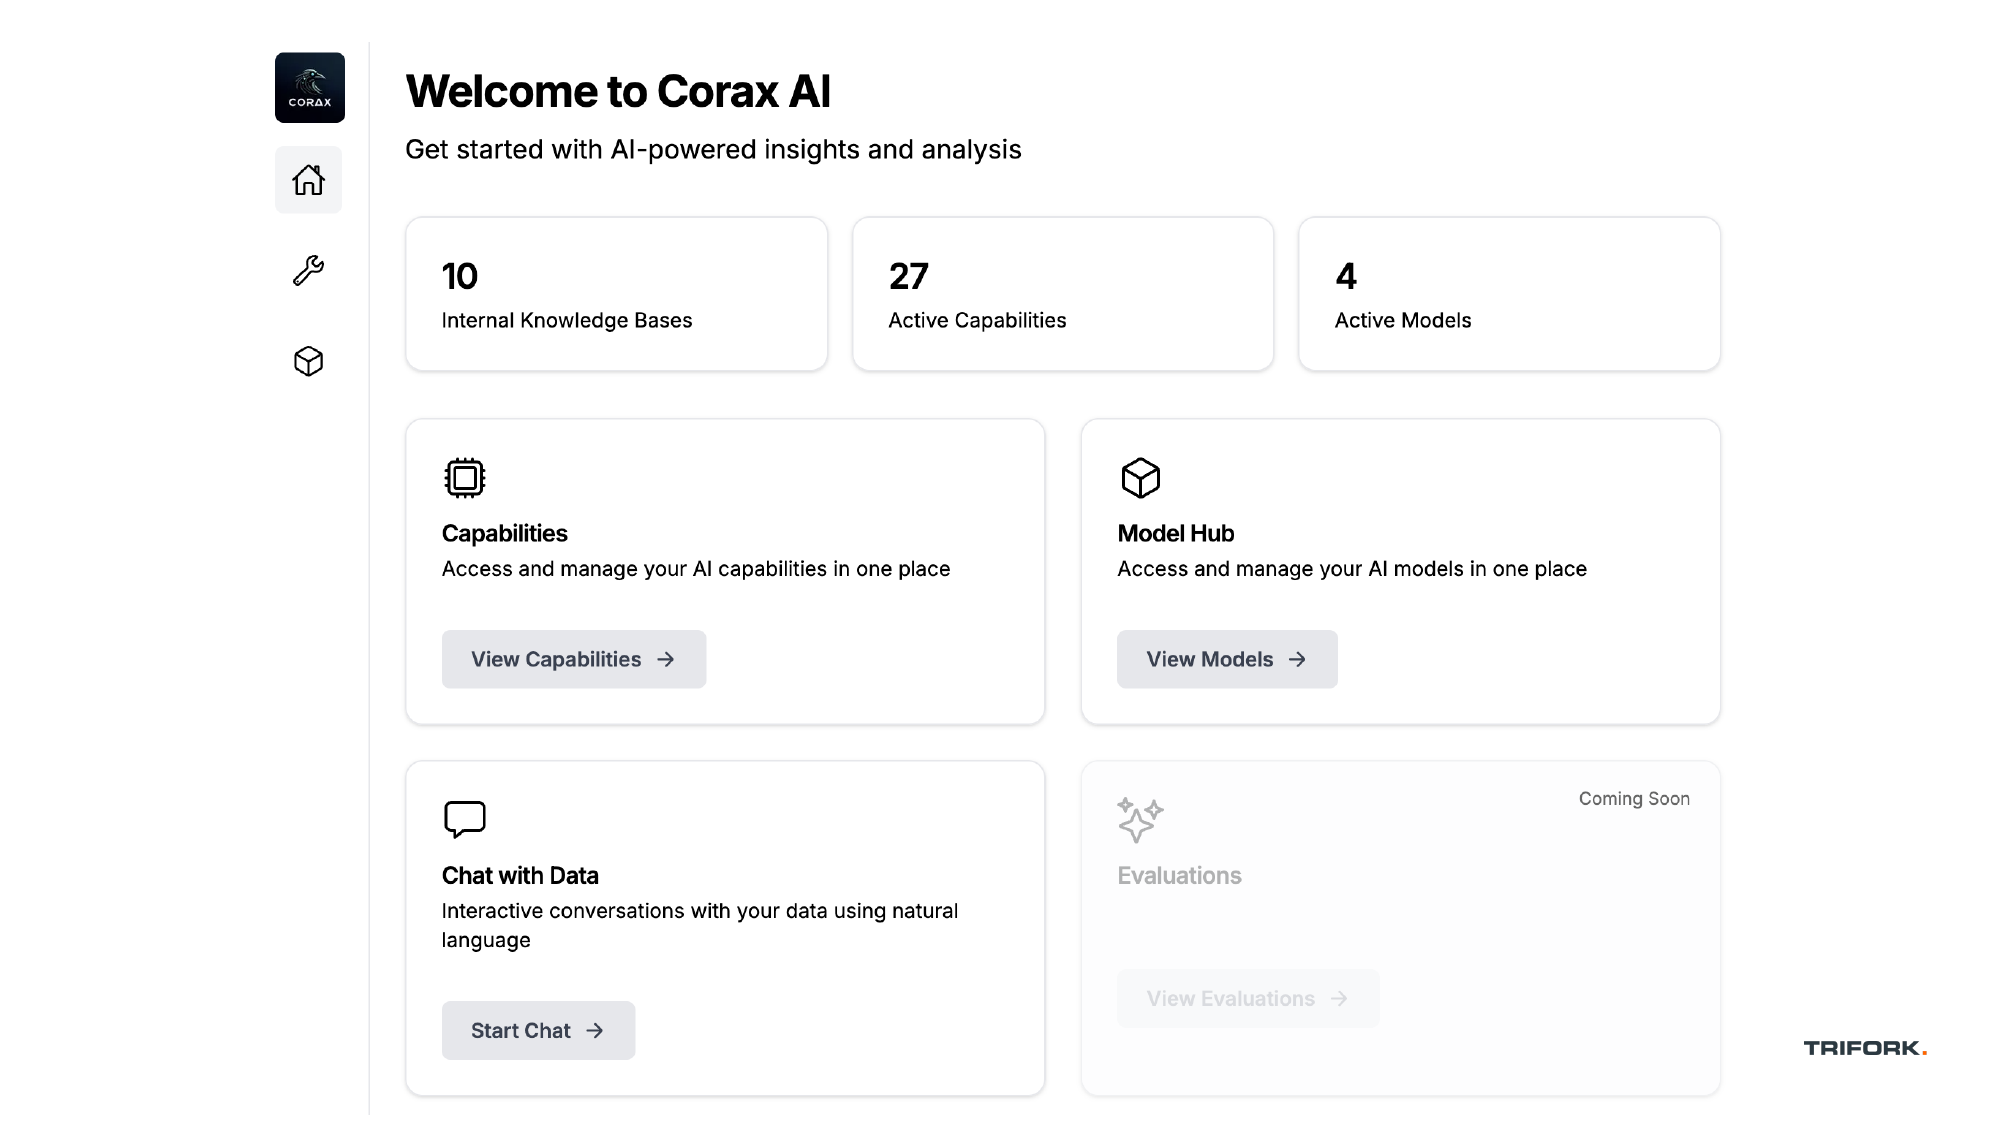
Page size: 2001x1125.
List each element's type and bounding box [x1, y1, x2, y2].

list [260, 42, 1740, 1115]
picture [1804, 1041, 1927, 1055]
